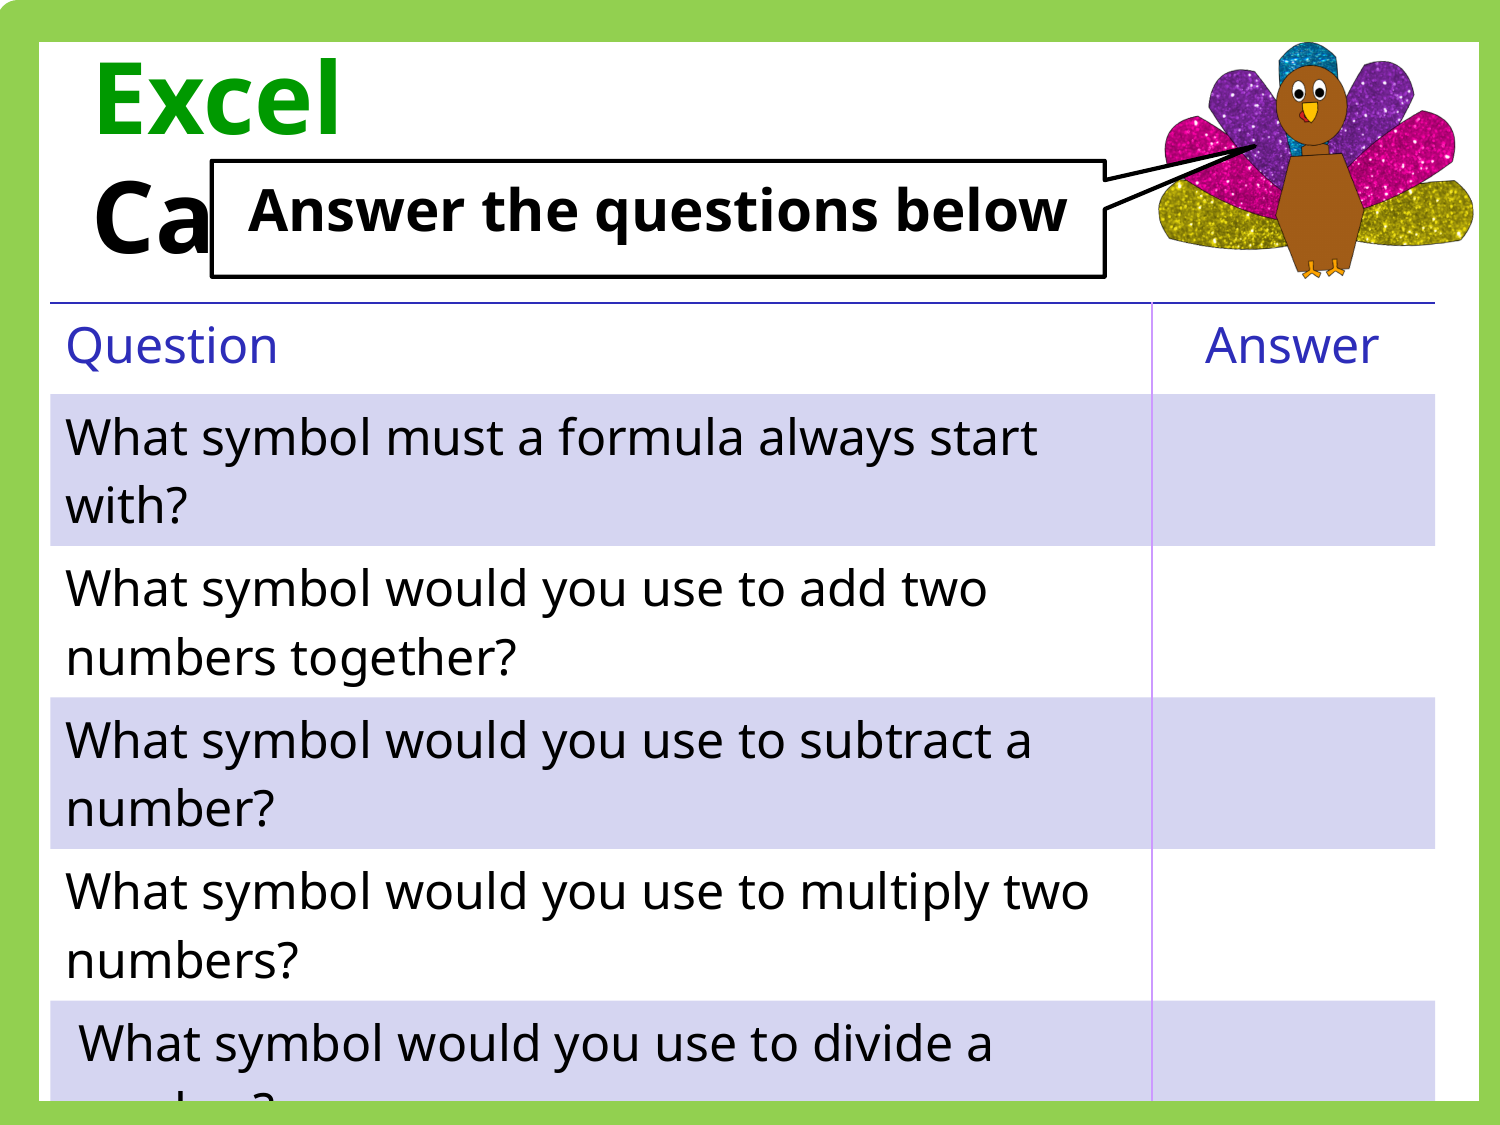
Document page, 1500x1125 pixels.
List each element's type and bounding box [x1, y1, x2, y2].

text_box [190, 160, 1127, 277]
picture [1155, 41, 1470, 281]
text_box [16, 19, 1500, 1124]
